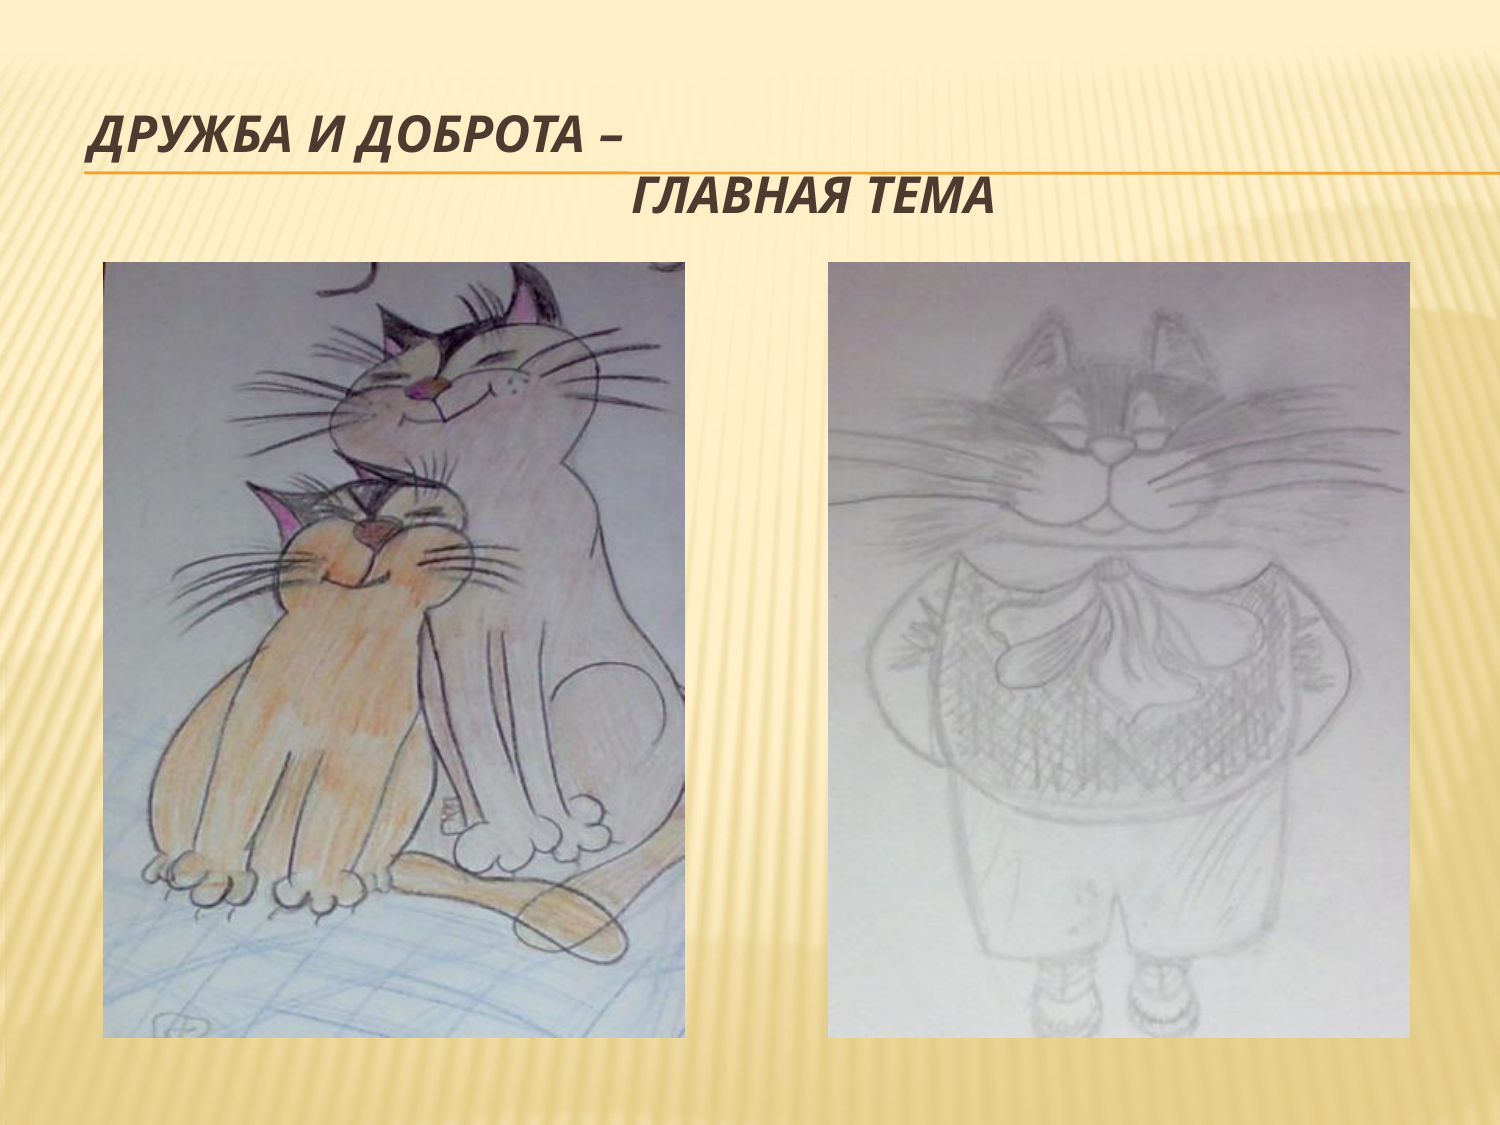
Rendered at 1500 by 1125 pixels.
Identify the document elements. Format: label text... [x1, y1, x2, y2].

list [102, 262, 685, 1038]
title Дружба и доброта – главная тема [75, 93, 1500, 232]
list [827, 262, 1410, 1038]
